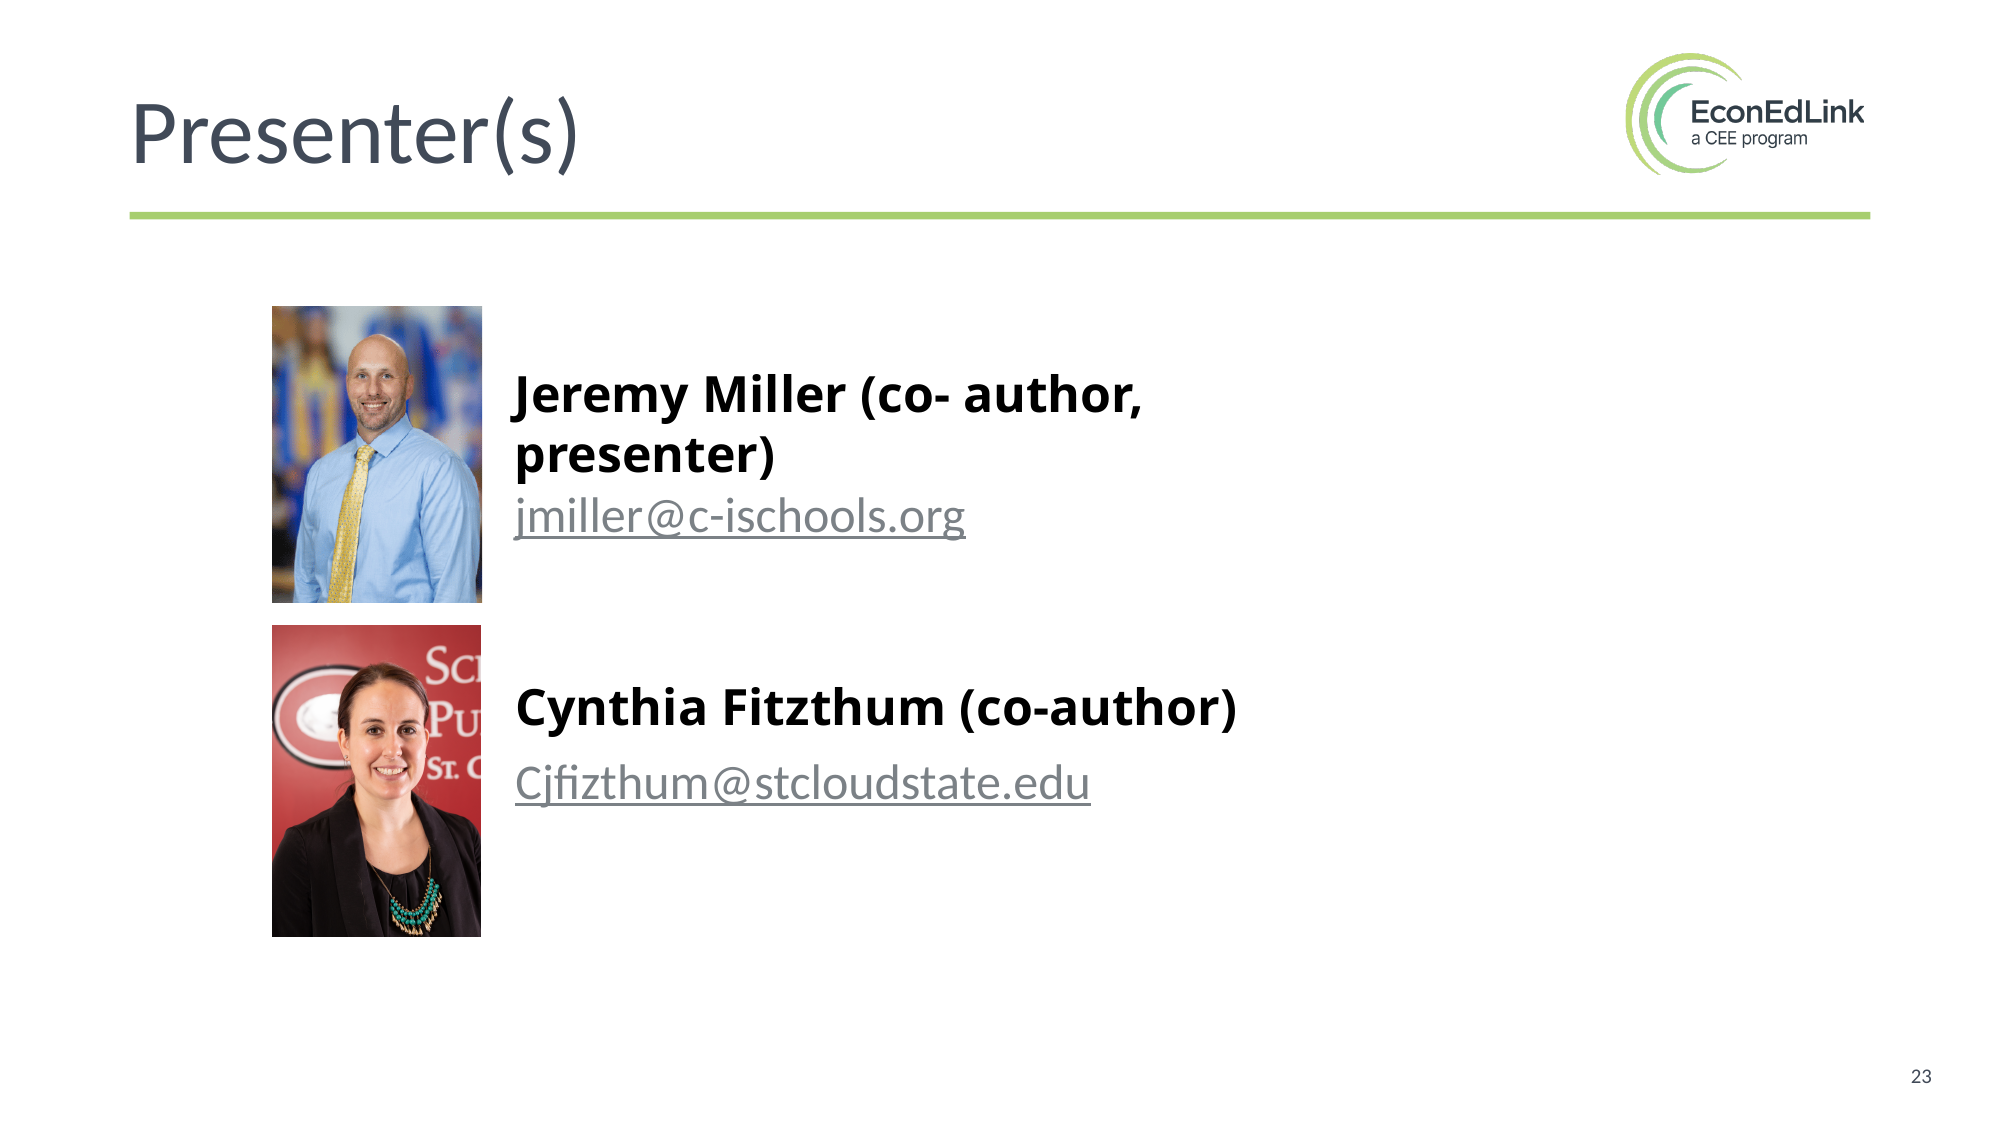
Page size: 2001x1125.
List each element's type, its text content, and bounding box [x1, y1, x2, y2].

picture [272, 624, 483, 937]
slide_number 23 [1411, 1045, 1947, 1106]
text_box Cynthia Fitzthum (co-author) Cjfizthum@stcloudstate.edu [500, 674, 1752, 845]
text_box Jeremy Miller (co- author, presenter)​ jmiller@c-ischools.org [499, 354, 1414, 550]
picture [272, 306, 483, 604]
text_box Presenter(s) [115, 77, 1852, 278]
